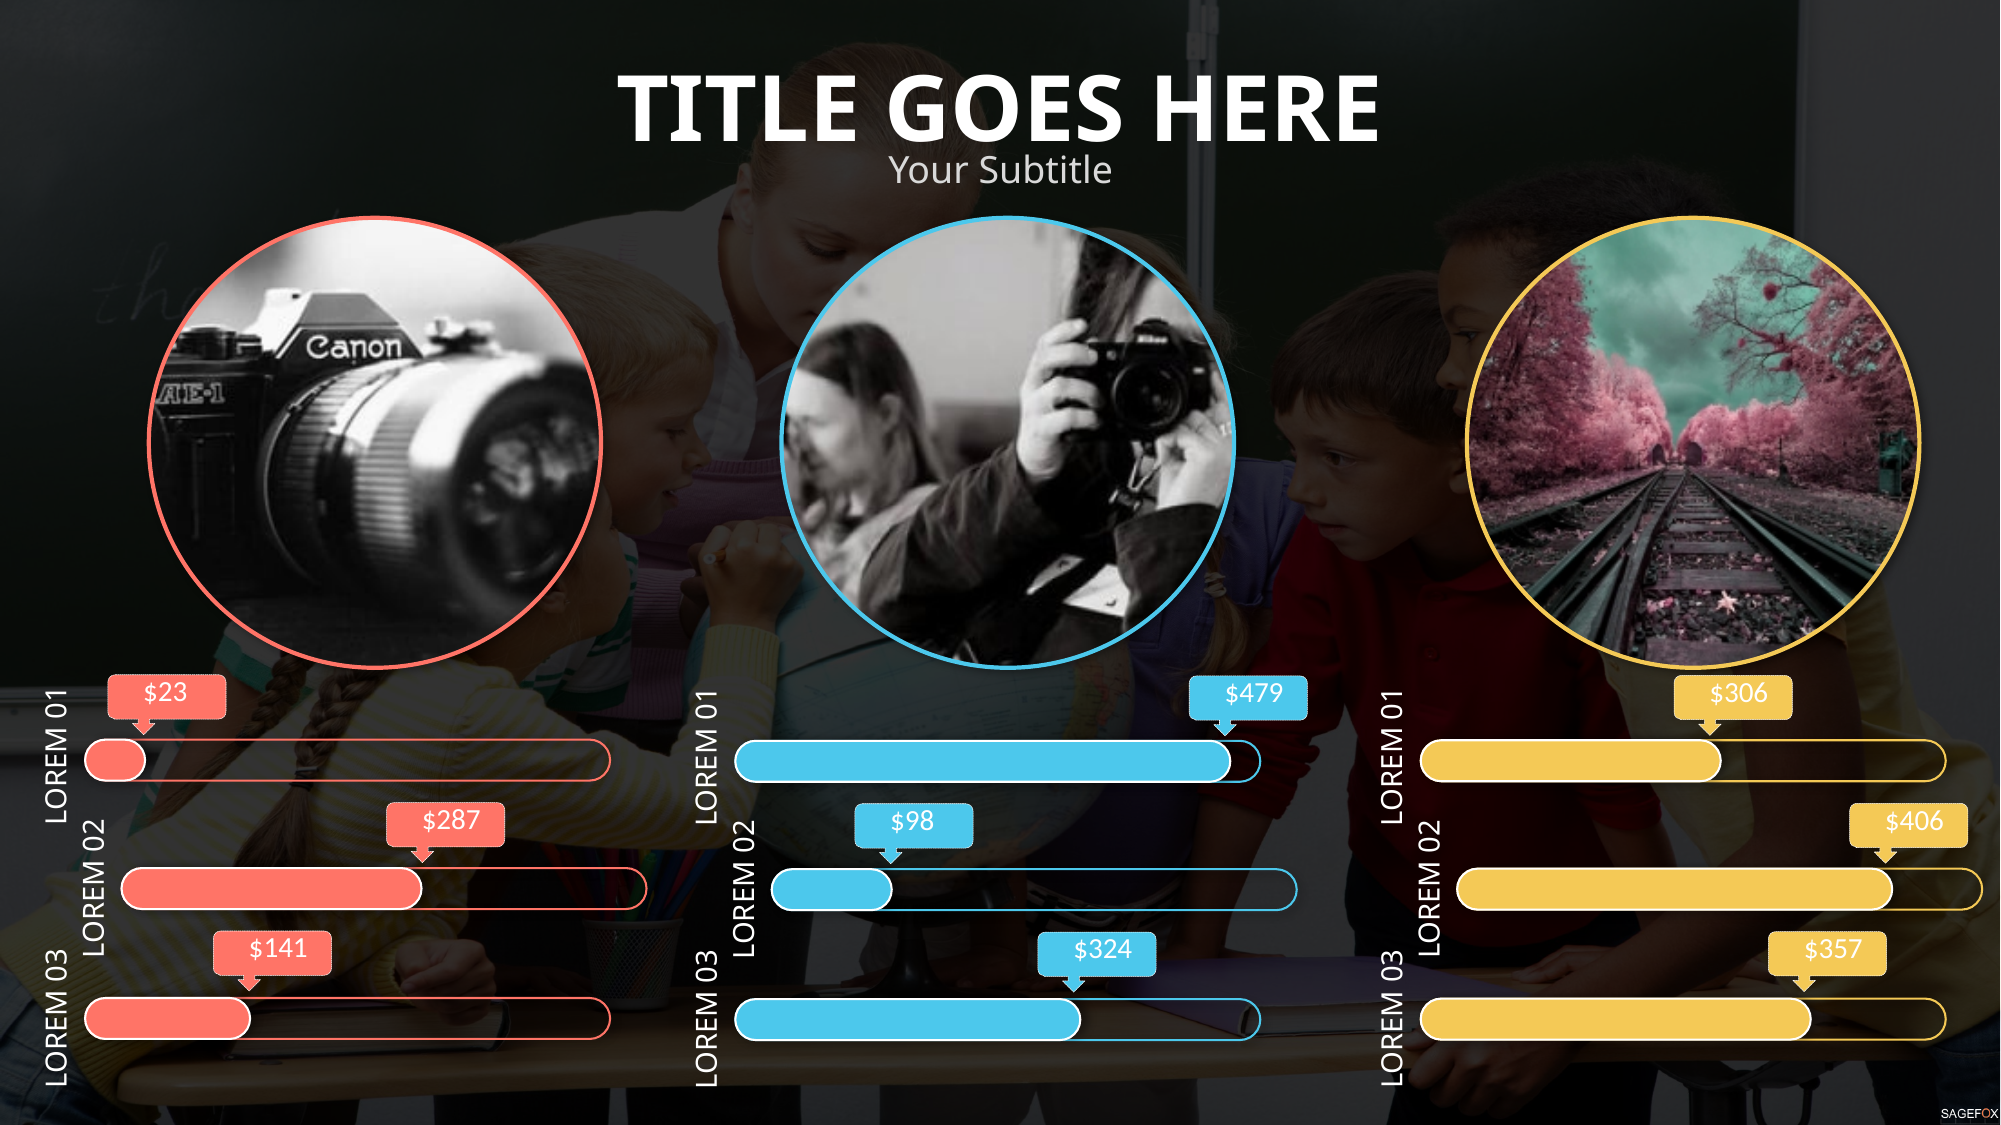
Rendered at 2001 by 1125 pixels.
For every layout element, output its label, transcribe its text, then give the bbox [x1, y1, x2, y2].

text_box [734, 739, 1232, 783]
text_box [1674, 665, 1807, 736]
text_box [1081, 998, 1262, 1042]
text_box [1722, 739, 1947, 783]
text_box [890, 868, 1298, 912]
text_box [1037, 922, 1171, 993]
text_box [1849, 793, 1982, 864]
text_box LOREM 01 [29, 665, 80, 846]
text_box [423, 867, 648, 911]
text_box LOREM 02 [67, 798, 118, 979]
picture [0, 0, 2001, 1125]
text_box [1456, 867, 1894, 911]
text_box [770, 868, 893, 912]
text_box [84, 996, 252, 1040]
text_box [854, 794, 988, 864]
text_box [1233, 739, 1262, 783]
text_box LOREM 01 [680, 666, 730, 847]
text_box LOREM 02 [1403, 799, 1453, 980]
text_box [1811, 997, 1947, 1041]
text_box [386, 792, 519, 863]
text_box LOREM 02 [717, 799, 768, 980]
text_box LOREM 01 [1365, 666, 1416, 847]
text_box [1189, 666, 1322, 736]
text_box [1894, 867, 1984, 911]
text_box [250, 996, 612, 1040]
text_box [120, 867, 423, 911]
text_box LOREM 03 [1365, 929, 1416, 1110]
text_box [213, 921, 346, 991]
text_box [1419, 997, 1812, 1041]
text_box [1768, 921, 1901, 992]
text_box [84, 738, 147, 782]
text_box LOREM 03 [30, 928, 80, 1109]
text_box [107, 665, 241, 735]
text_box [734, 998, 1082, 1042]
text_box LOREM 03 [680, 929, 730, 1110]
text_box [548, 42, 1452, 199]
text_box [1419, 739, 1722, 783]
text_box [143, 738, 612, 782]
